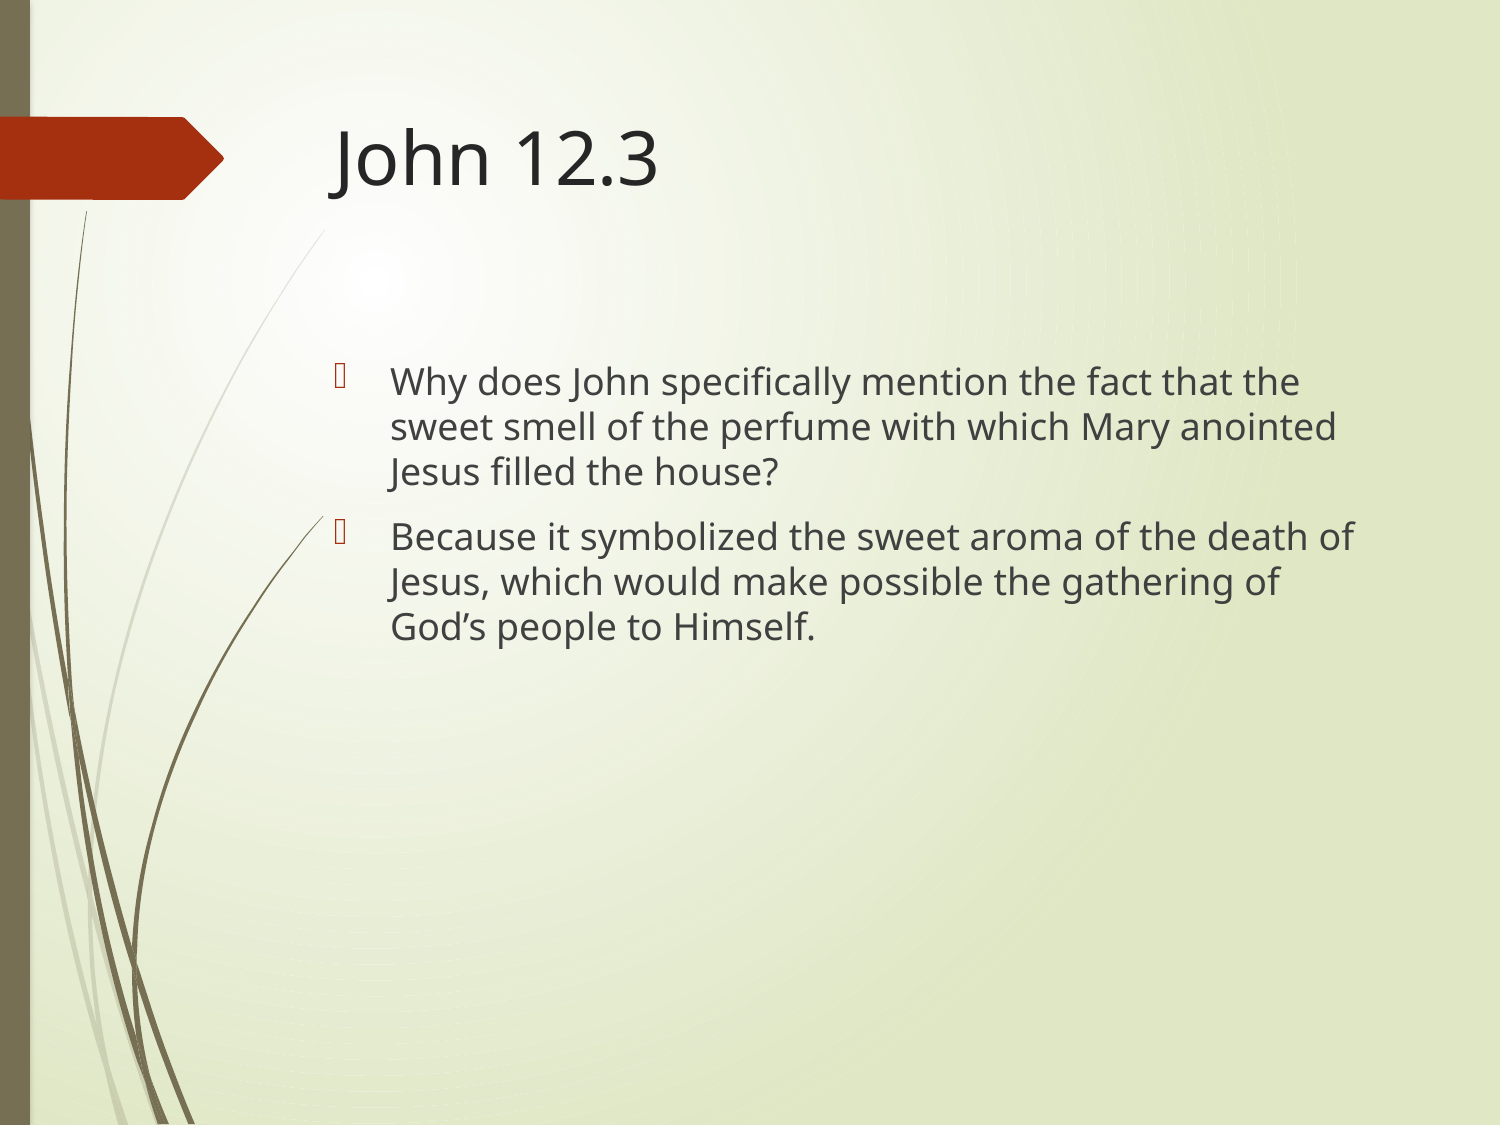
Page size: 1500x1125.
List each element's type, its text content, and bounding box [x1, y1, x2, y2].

list Why does John specifically mention the fact that the sweet smell of the perfume with which Mary anointed Jesus filled the house? Because it symbolized the sweet aroma of the death of Jesus, which would make possible the gathering of God’s people to Himself. [318, 350, 1400, 970]
title John 12.3 [319, 102, 1400, 313]
